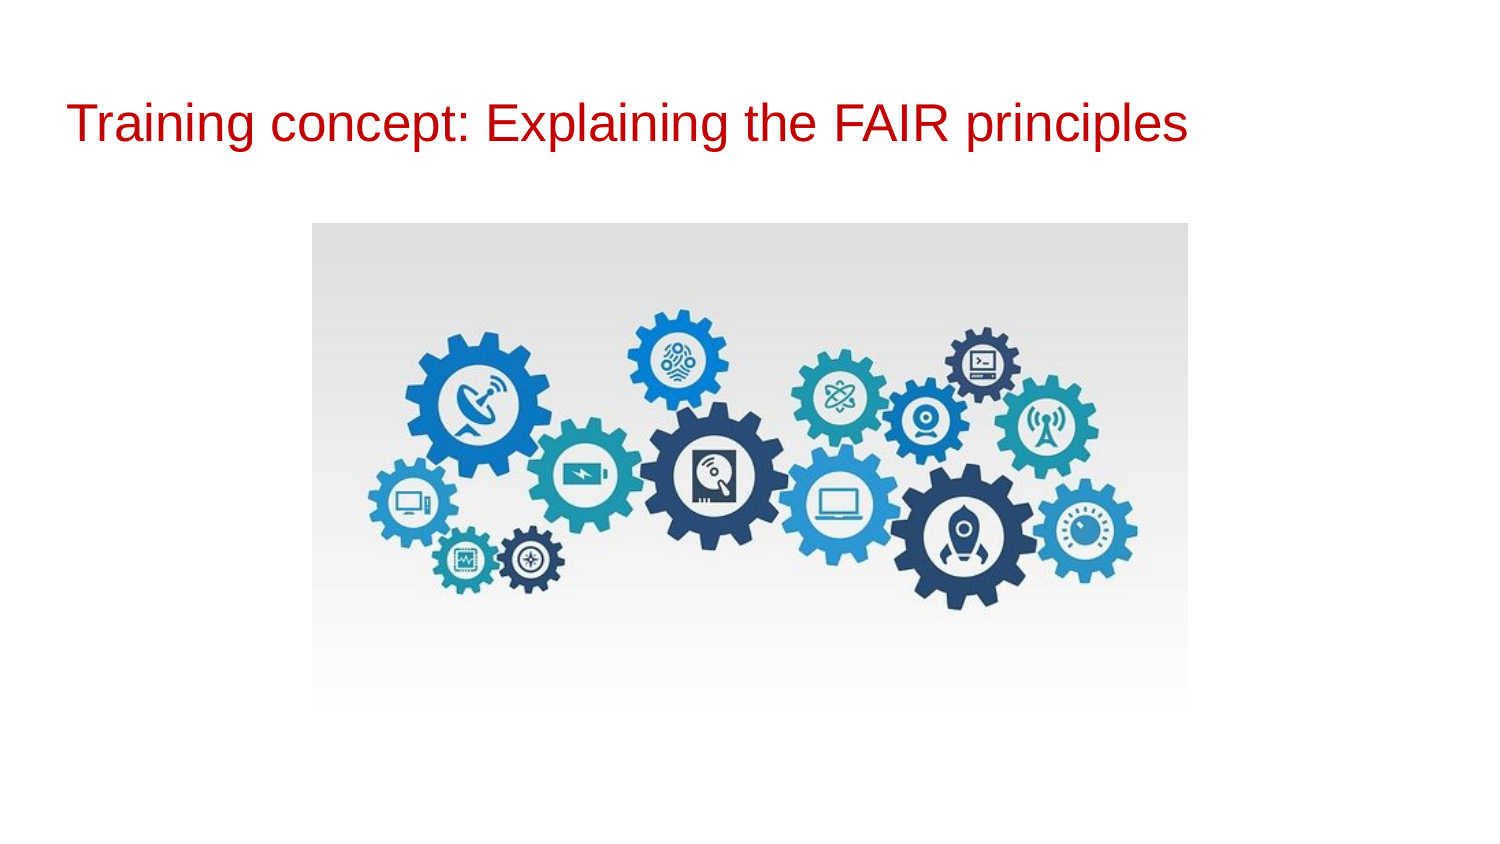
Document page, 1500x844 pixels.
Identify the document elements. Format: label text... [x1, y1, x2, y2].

picture [312, 222, 1188, 716]
title Training concept: Explaining the FAIR principles [51, 72, 1449, 167]
